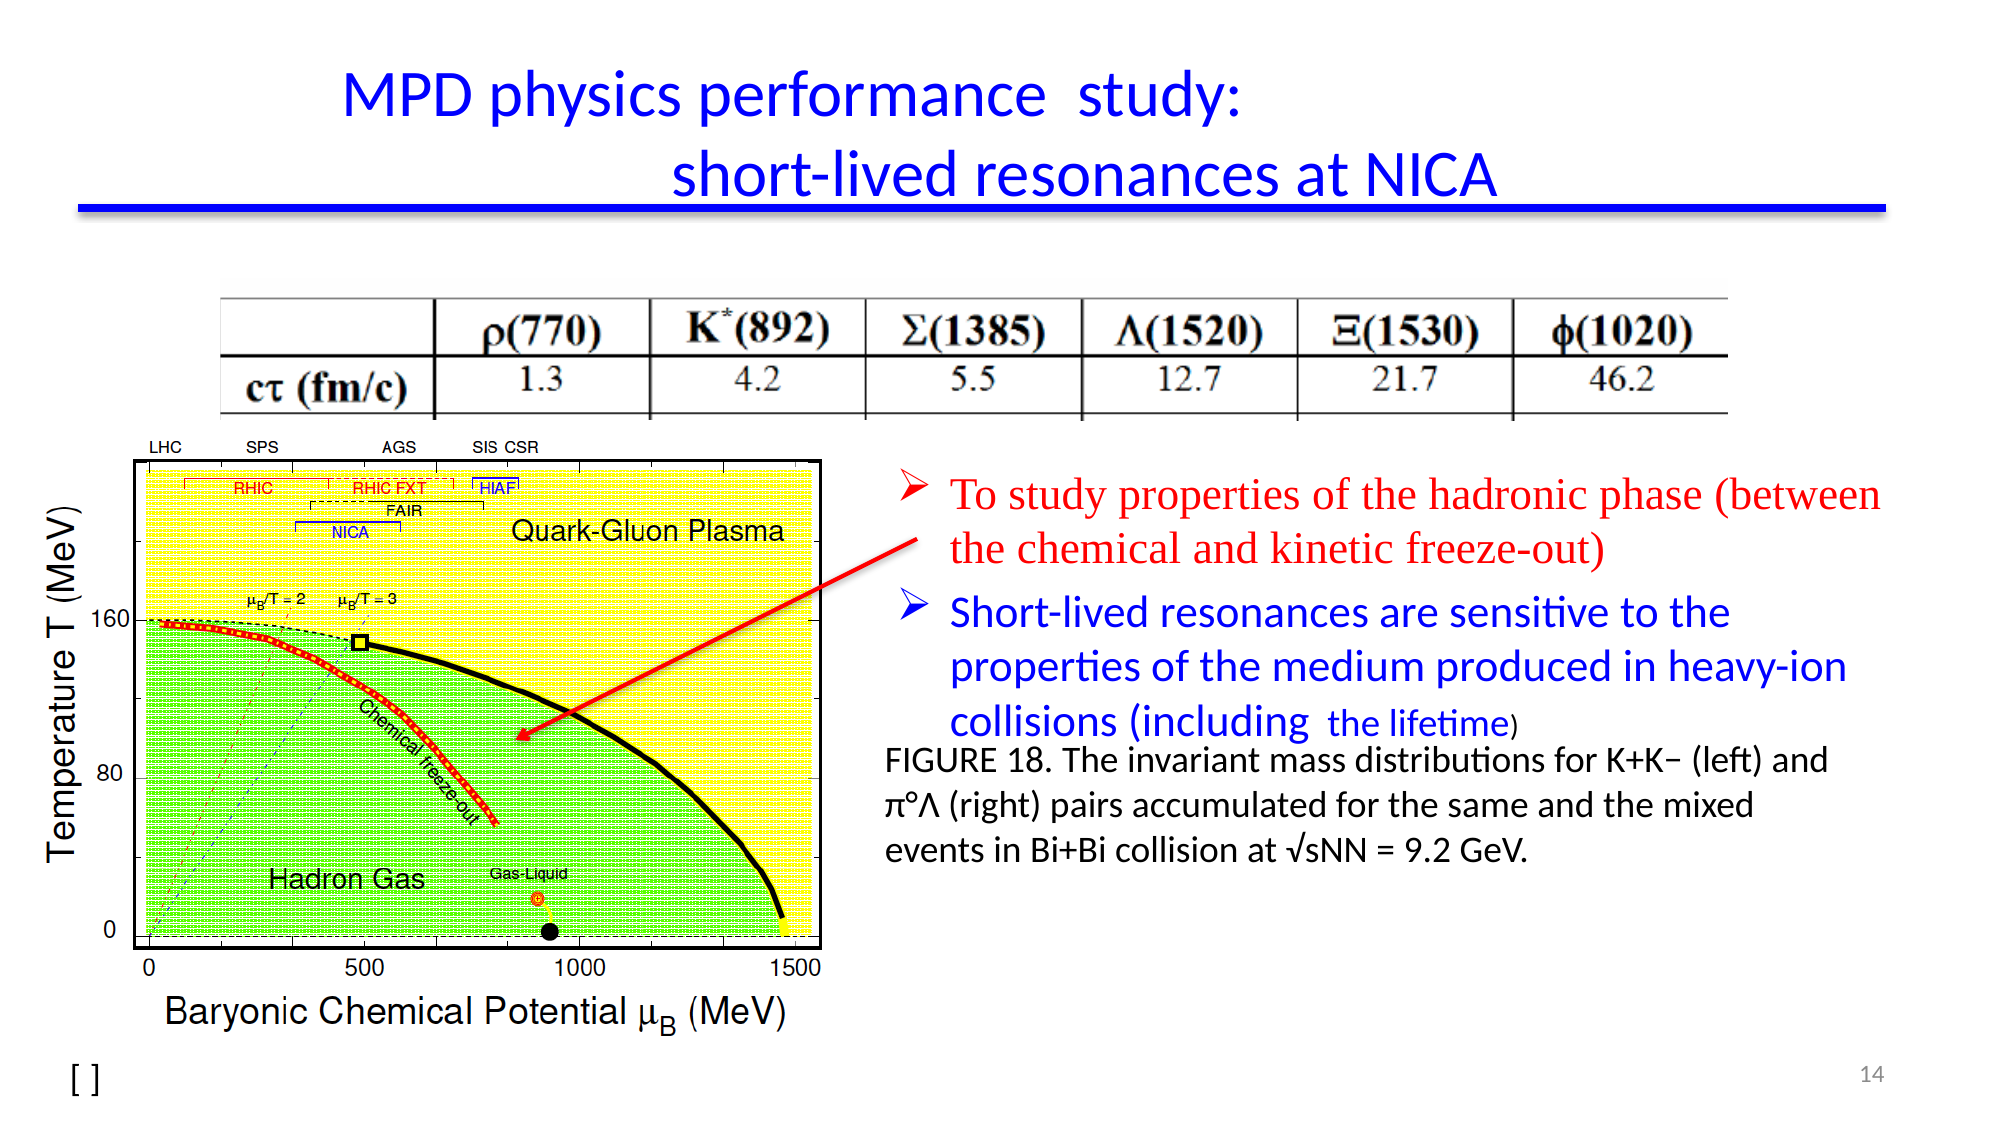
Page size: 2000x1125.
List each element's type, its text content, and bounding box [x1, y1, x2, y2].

slide_number 14 [1433, 1042, 1900, 1103]
text_box [ ] [54, 1046, 1768, 1107]
picture [30, 420, 898, 1048]
title [90, 0, 1891, 148]
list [219, 278, 1729, 421]
text_box MPD physics performance study: short-lived resonances at NICA [326, 42, 1815, 207]
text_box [515, 538, 918, 740]
text_box FIGURE 18. The invariant mass distributions for K+K− (left) and π°Λ (right) pairs accumulated for the same and the mixed events in Bi+Bi collision at √sNN = 9.2 GeV. [901, 727, 1870, 878]
text_box To study properties of the hadronic phase (between the chemical and kinetic freeze-out) Short-lived resonances are sensitive to the properties of the medium produced in heavy-ion collisions (including the lifetime) [901, 456, 1910, 764]
